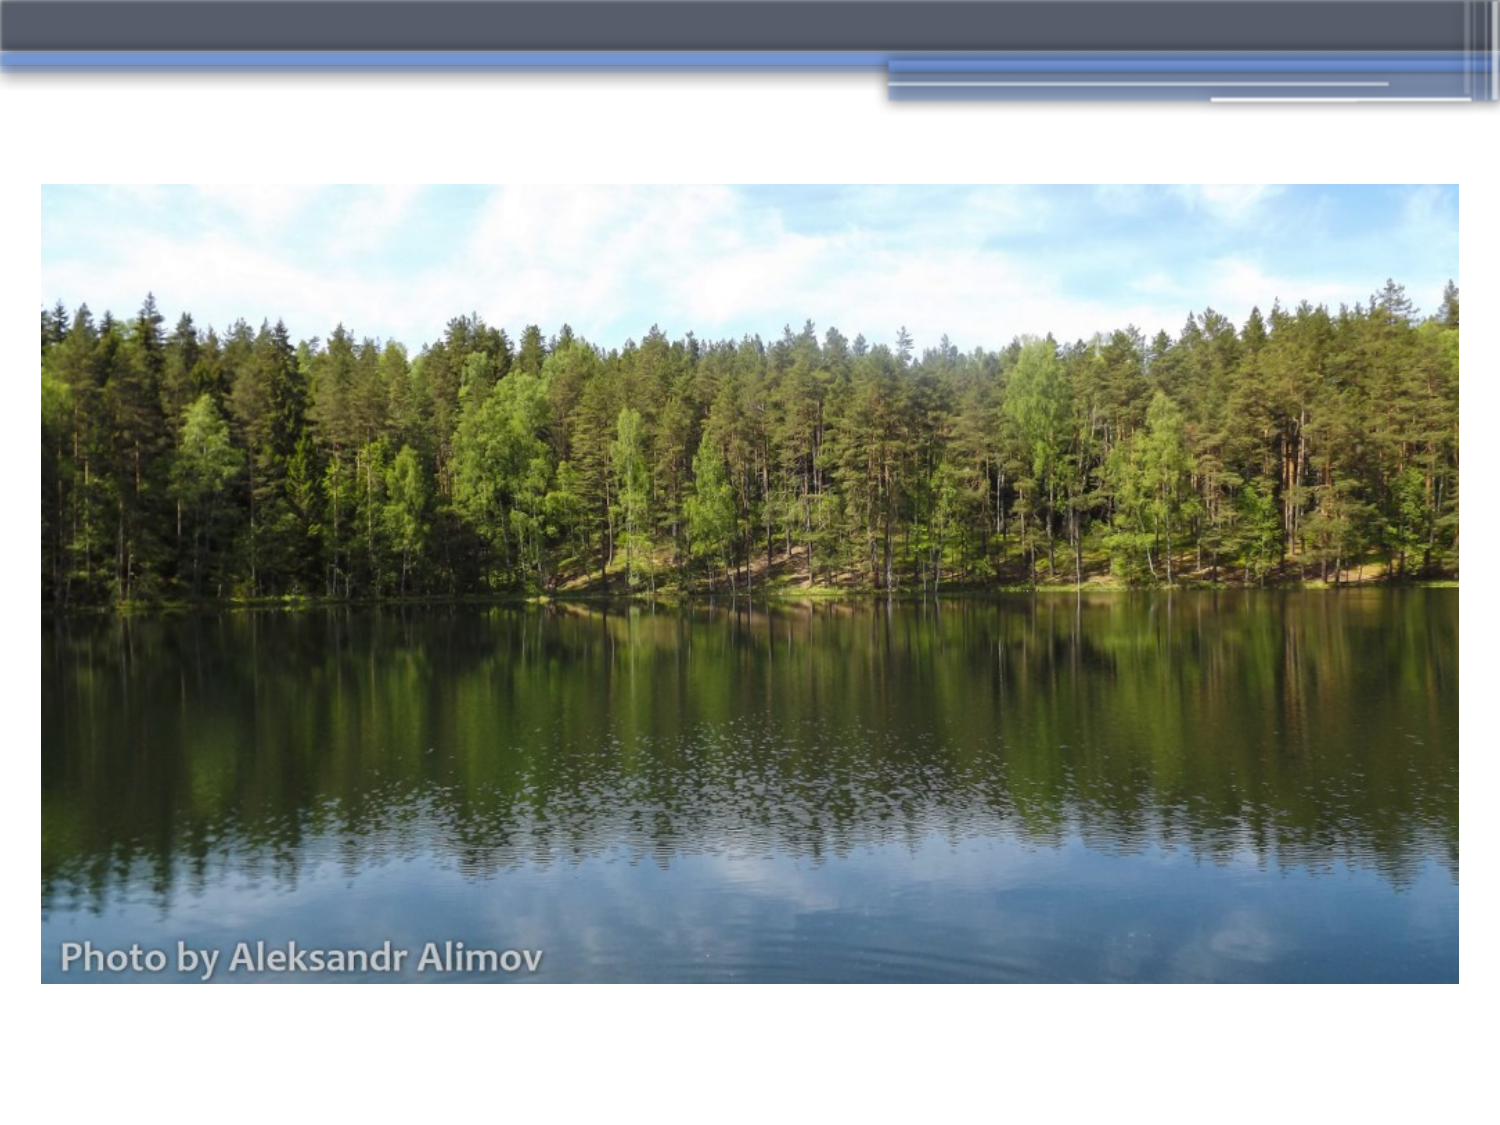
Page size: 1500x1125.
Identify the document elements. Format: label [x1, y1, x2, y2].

picture [41, 184, 1459, 984]
